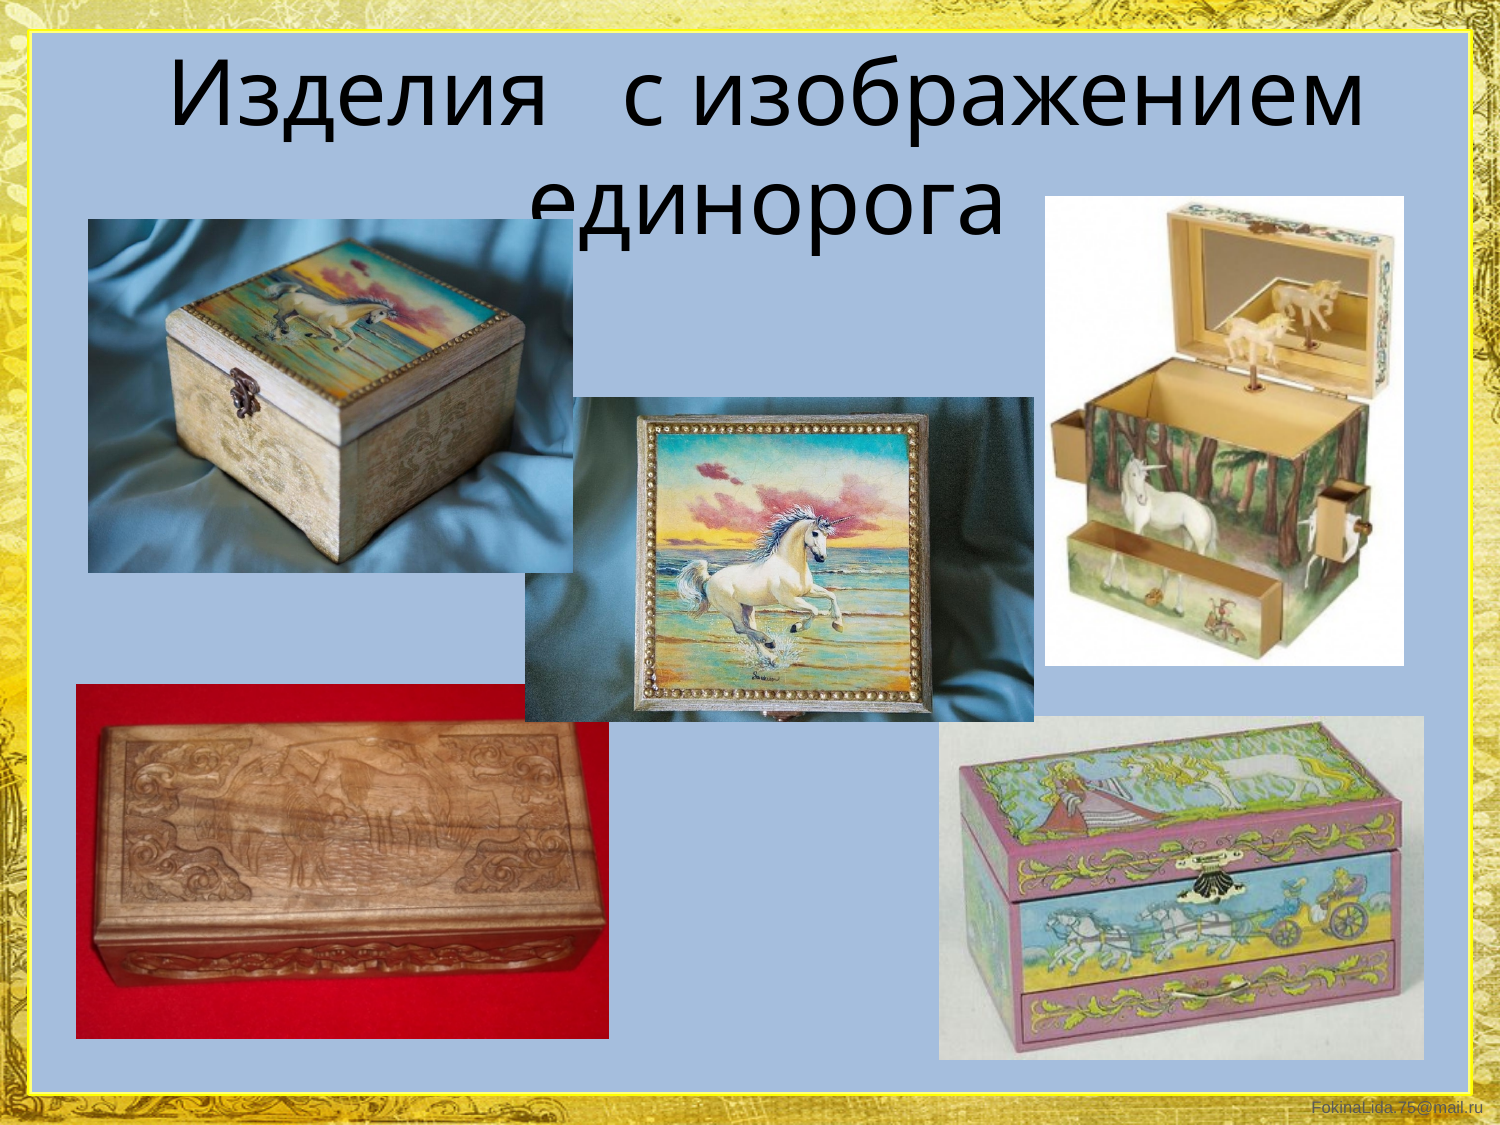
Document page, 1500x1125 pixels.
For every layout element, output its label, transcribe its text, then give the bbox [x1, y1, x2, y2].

picture [0, 0, 1500, 1125]
title Изделия с изображением единорога [76, 30, 1460, 256]
